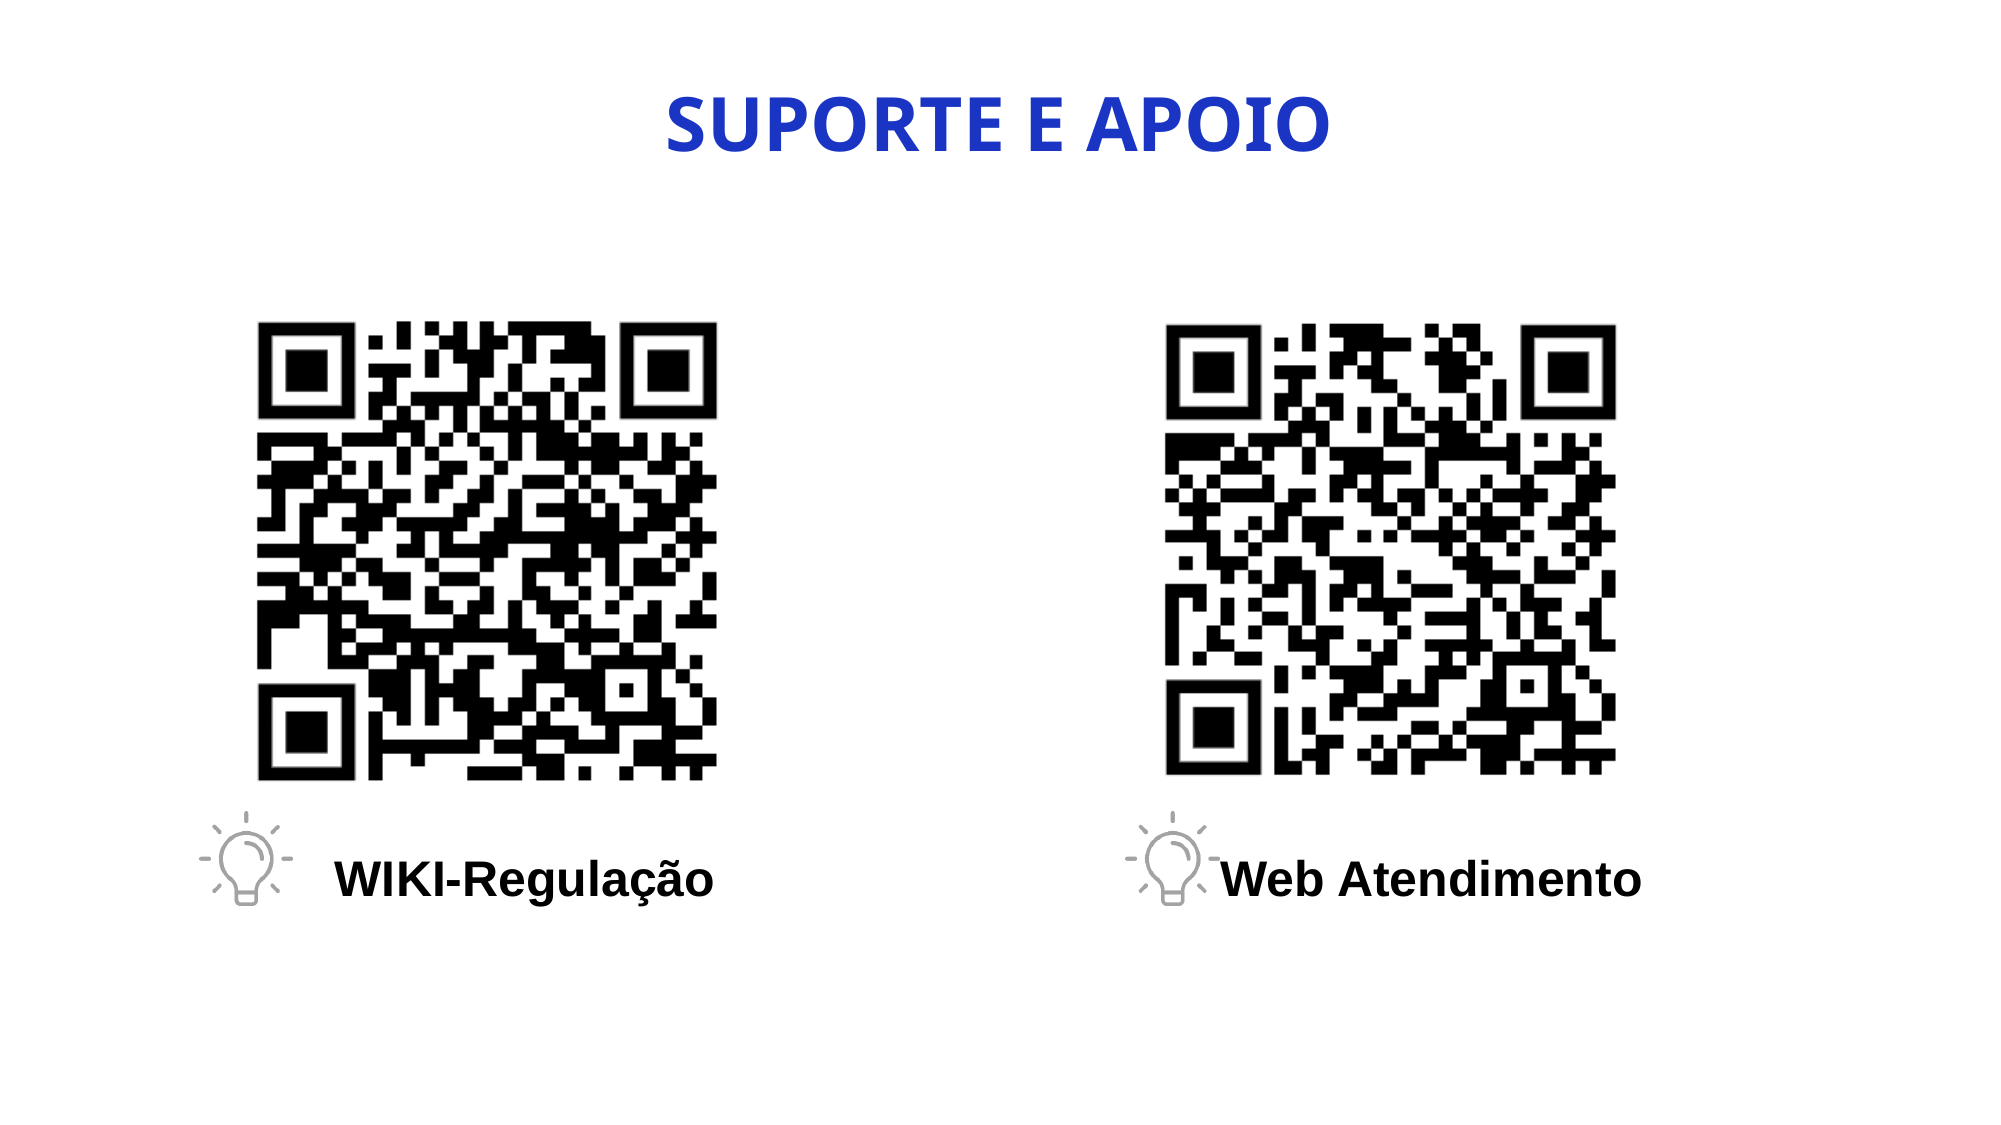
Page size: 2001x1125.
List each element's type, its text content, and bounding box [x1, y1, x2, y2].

text_box WIKI-Regulação [291, 845, 759, 916]
picture [198, 284, 745, 906]
text_box SUPORTE E APOIO [0, 92, 2000, 167]
text_box Web Atendimento [1198, 845, 1665, 916]
picture [1125, 284, 1666, 906]
